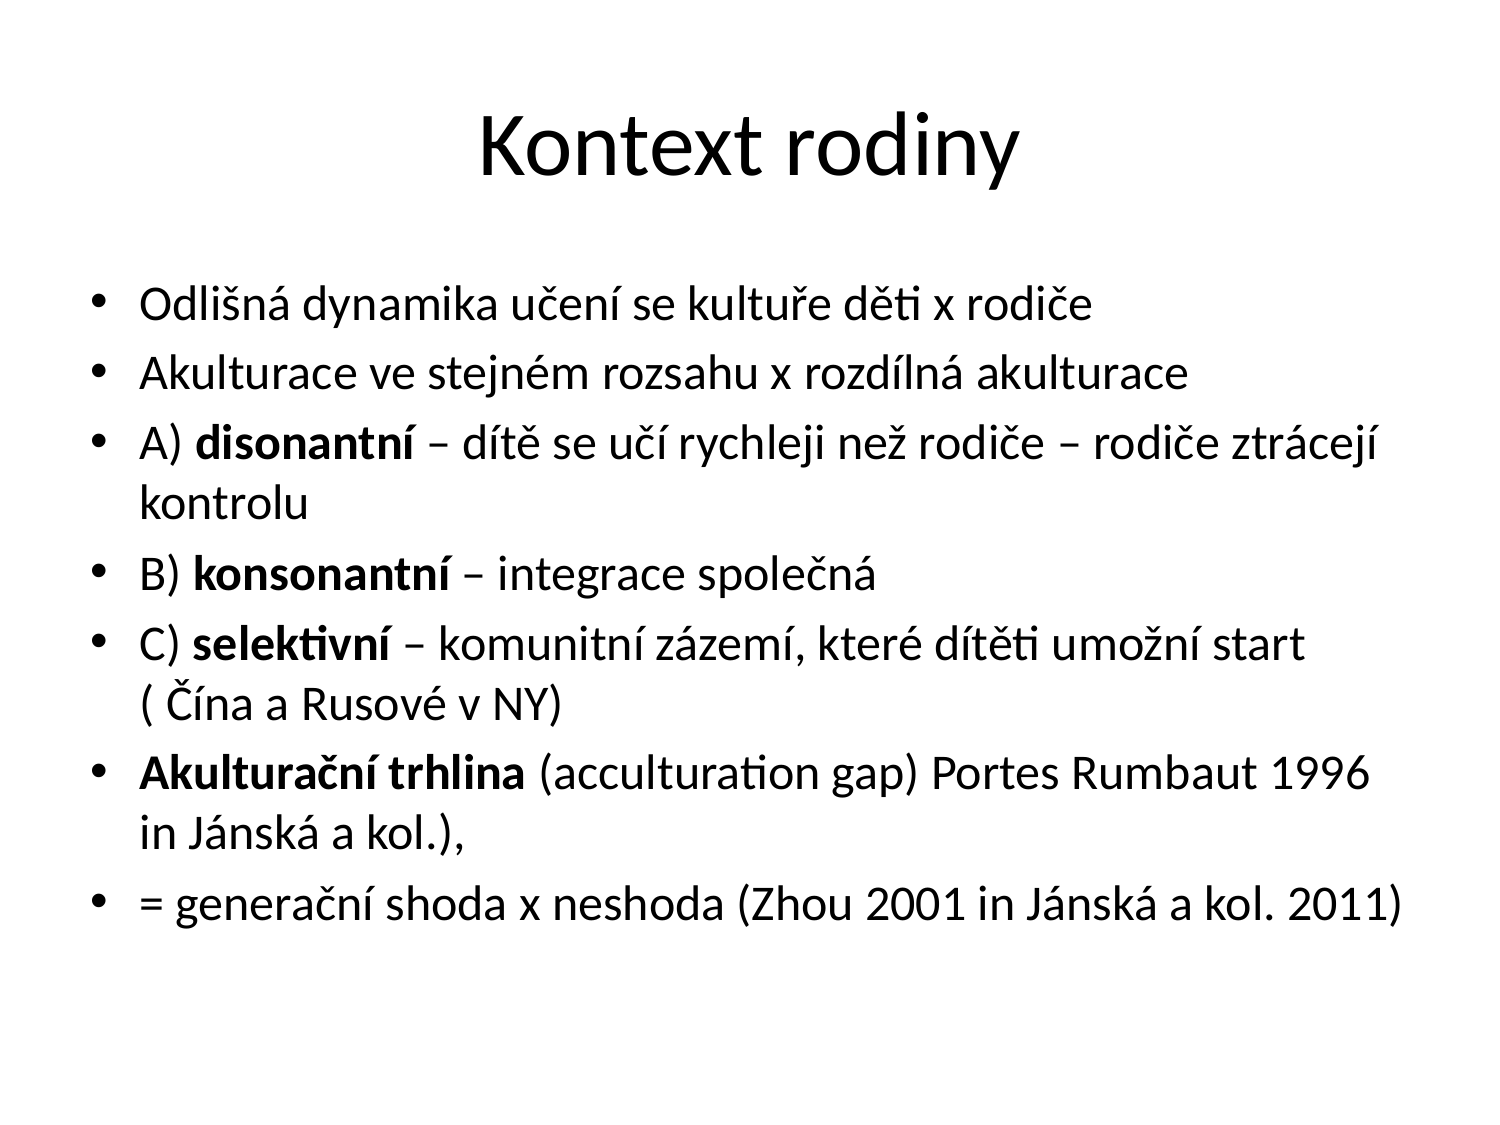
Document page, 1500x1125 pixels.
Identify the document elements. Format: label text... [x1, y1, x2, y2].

title Kontext rodiny [75, 45, 1425, 233]
list Odlišná dynamika učení se kultuře děti x rodiče Akulturace ve stejném rozsahu x rozdílná akulturace A) disonantní – dítě se učí rychleji než rodiče – rodiče ztrácejí kontrolu B) konsonantní – integrace společná C) selektivní – komunitní zázemí, které dítěti umožní start ( Čína a Rusové v NY) Akulturační trhlina (acculturation gap) Portes Rumbaut 1996 in Jánská a kol.), = generační shoda x neshoda (Zhou 2001 in Jánská a kol. 2011) [75, 262, 1425, 1005]
